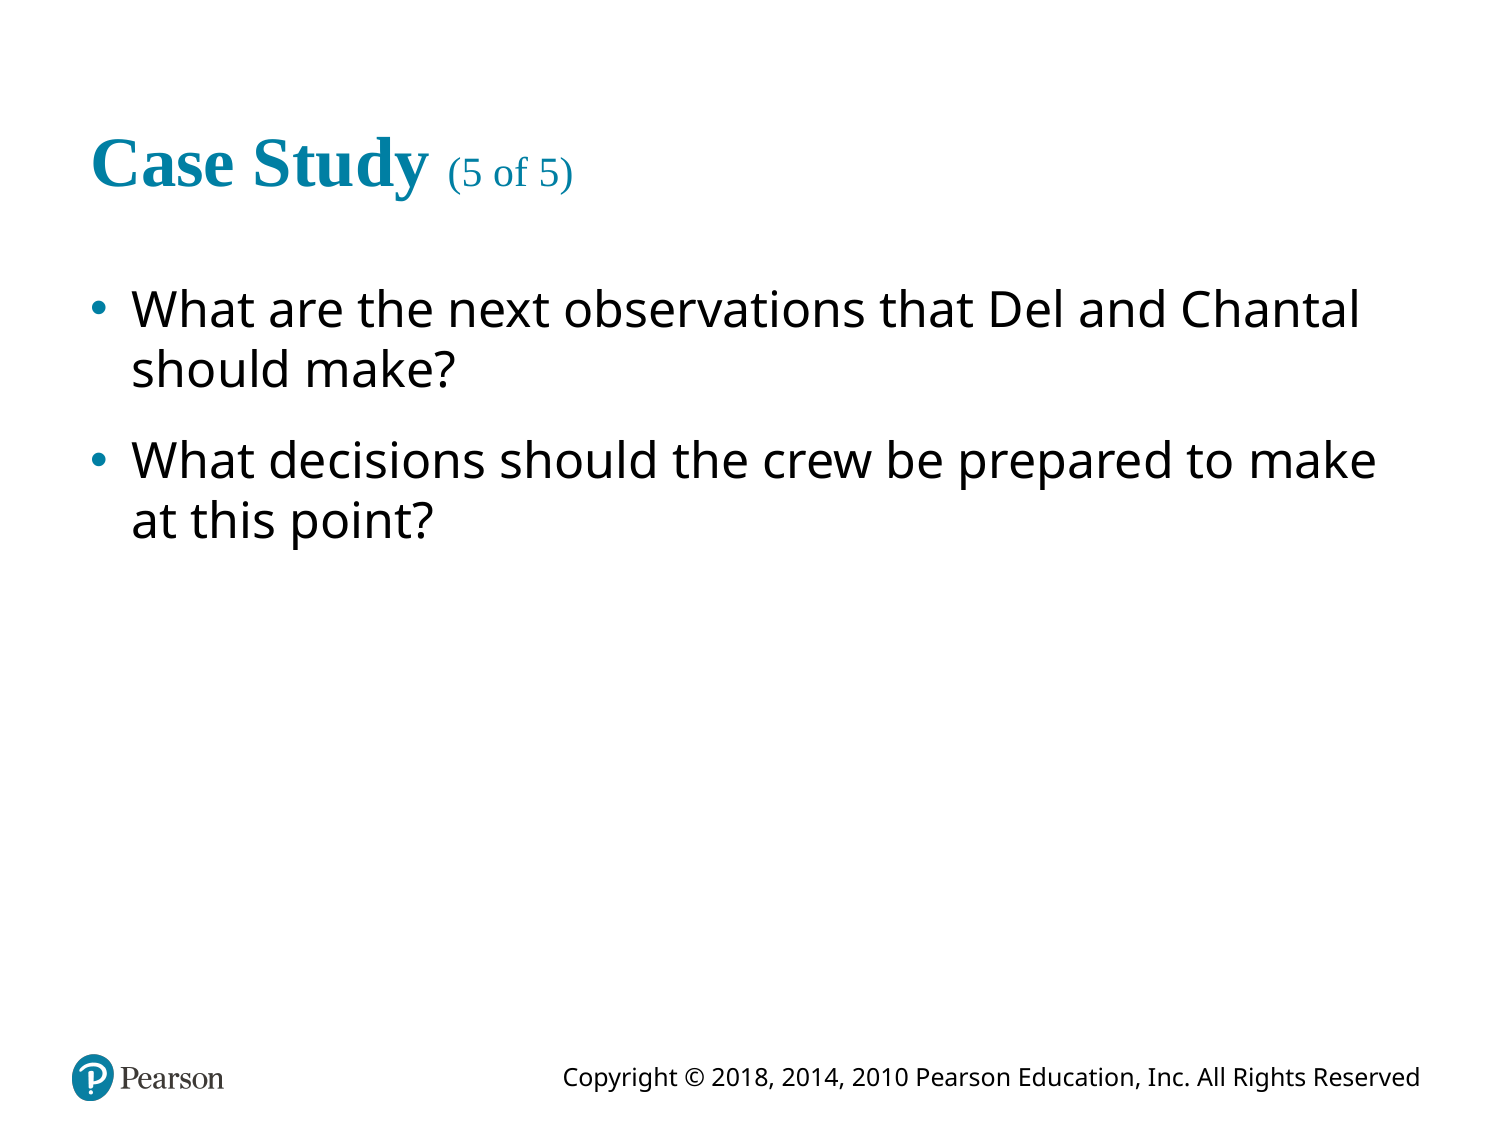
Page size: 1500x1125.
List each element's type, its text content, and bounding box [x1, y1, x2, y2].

picture [72, 1054, 88, 1070]
picture [72, 1087, 83, 1101]
picture [98, 1054, 224, 1101]
list What are the next observations that Del and Chantal should make? What decisions should the crew be prepared to make at this point? [75, 262, 1425, 567]
picture [80, 1063, 106, 1088]
title Case Study (5 of 5) [75, 35, 1425, 216]
